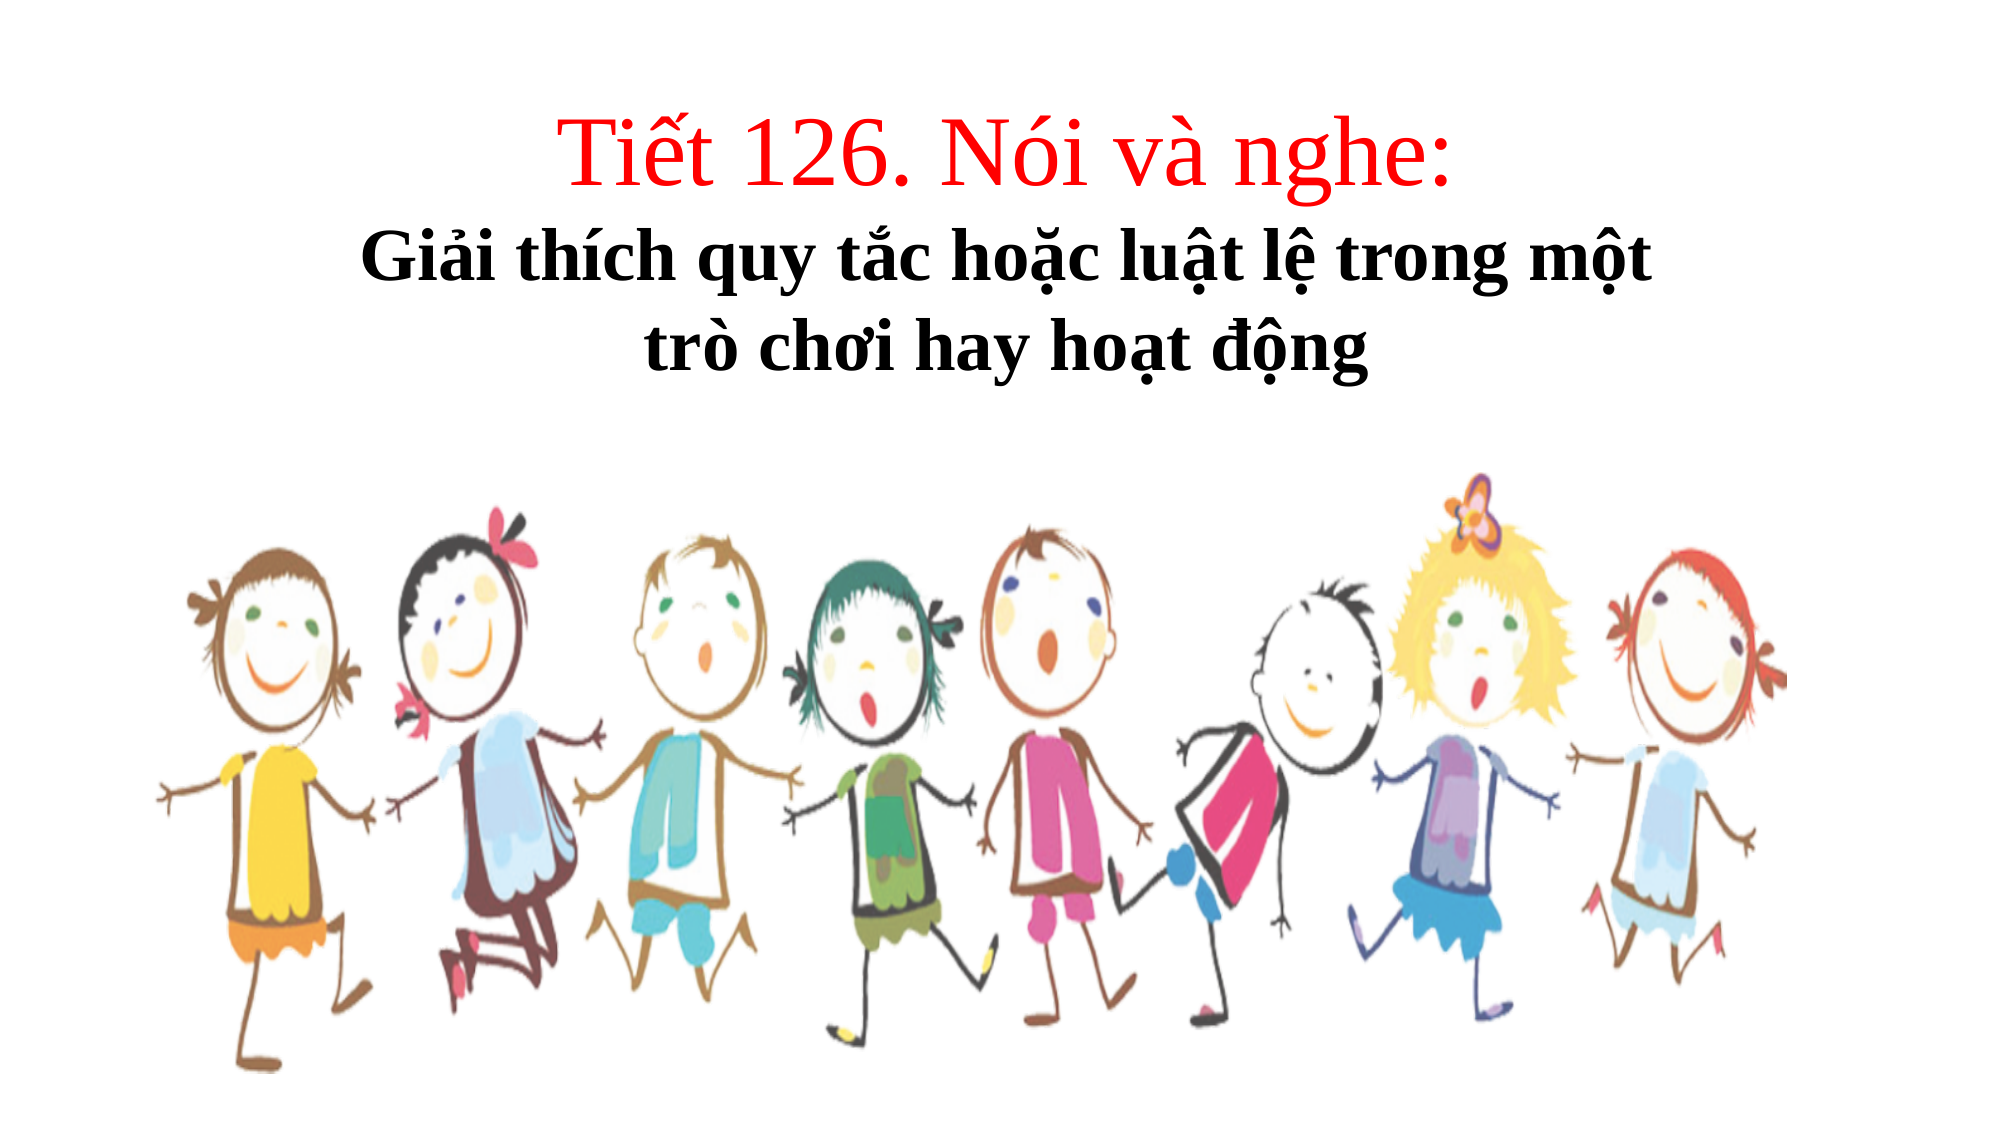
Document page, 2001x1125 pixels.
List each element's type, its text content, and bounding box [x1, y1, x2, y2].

picture [152, 472, 1787, 1074]
text_box Tiết 126. Nói và nghe: Giải thích quy tắc hoặc luật lệ trong một trò chơi hay hoạt động [292, 77, 1721, 393]
